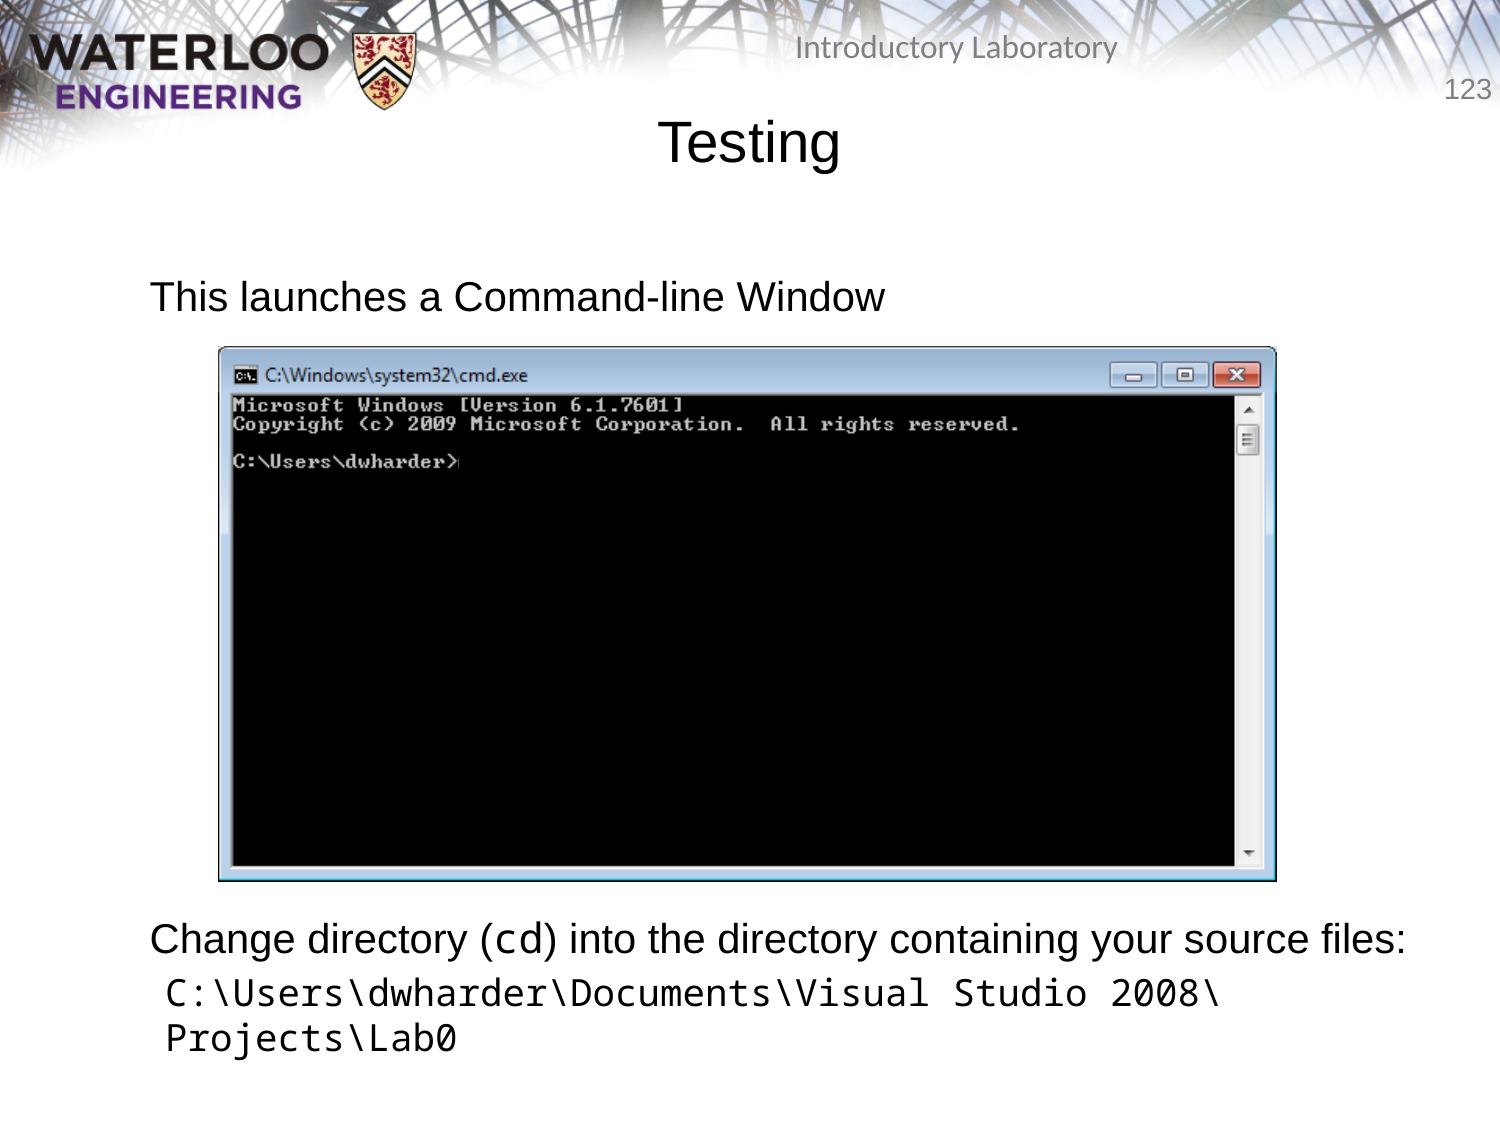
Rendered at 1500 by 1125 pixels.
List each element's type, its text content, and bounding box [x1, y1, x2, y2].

picture [0, 0, 1500, 1125]
title Testing [74, 44, 1426, 233]
list This launches a Command-line Window Change directory (cd) into the directory containing your source files: C:\Users\dwharder\Documents\Visual Studio 2008\Projects\Lab0 [74, 262, 1426, 1006]
